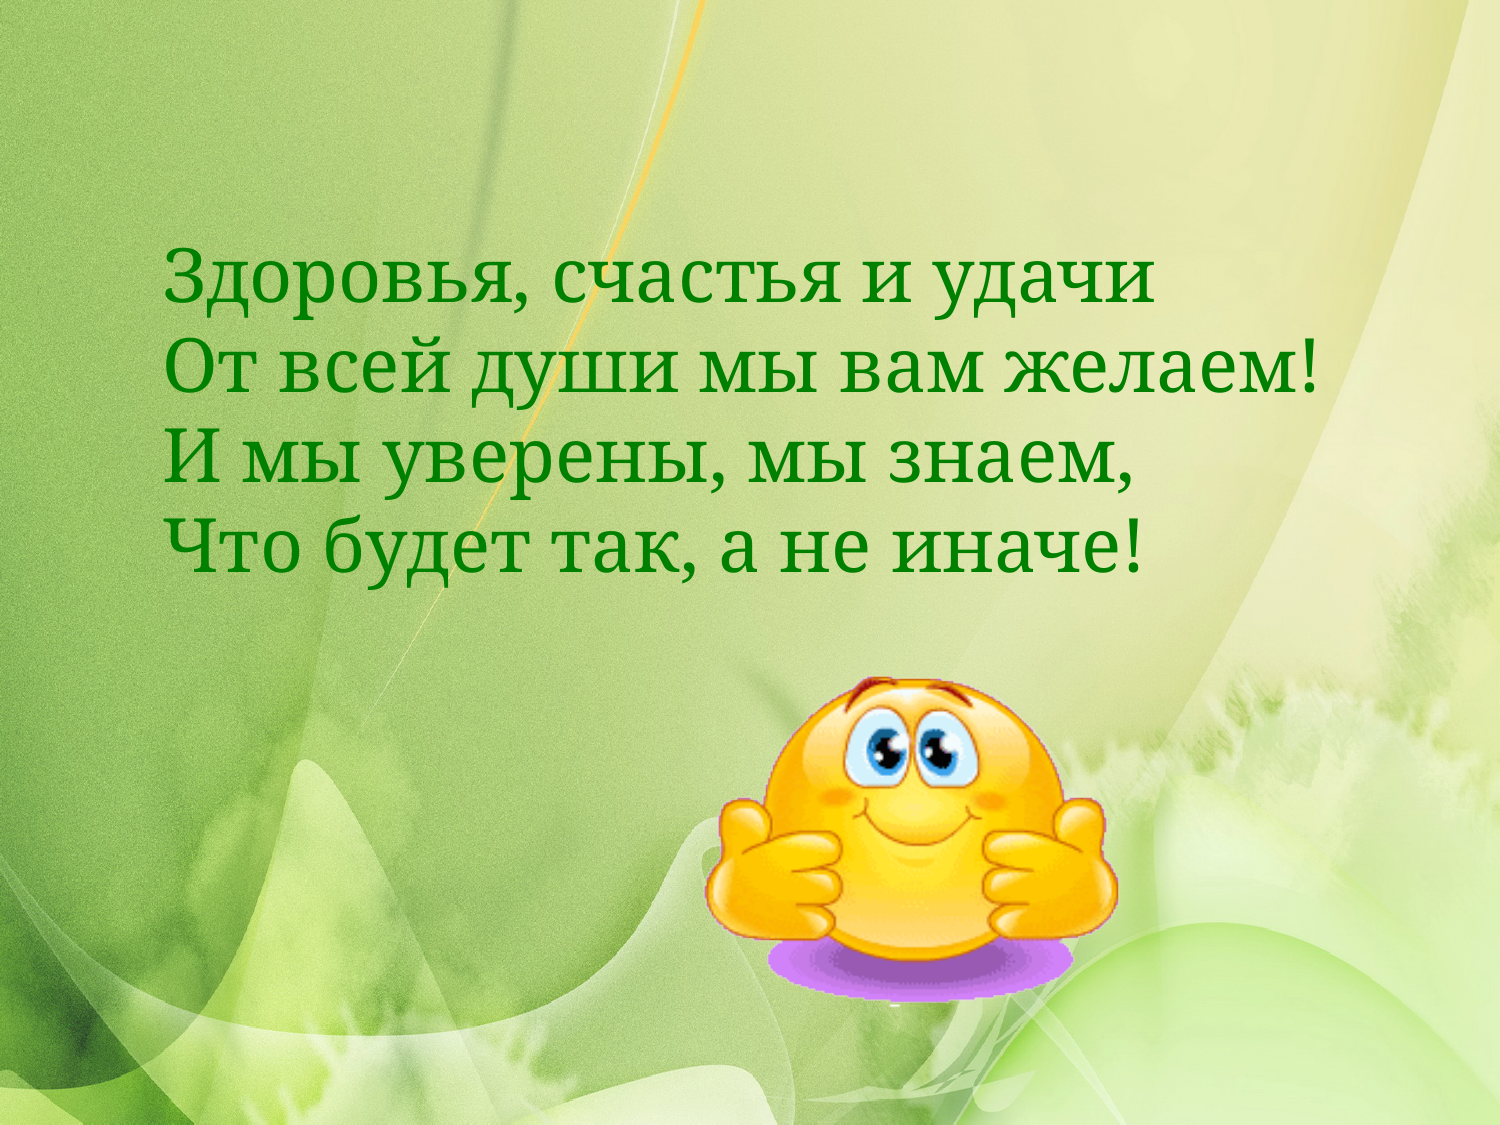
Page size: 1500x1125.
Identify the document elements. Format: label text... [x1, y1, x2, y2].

text_box Здоровья, счастья и удачи От всей души мы вам желаем! И мы уверены, мы знаем, Что будет так, а не иначе! [147, 219, 1435, 595]
picture [560, 668, 1264, 1048]
